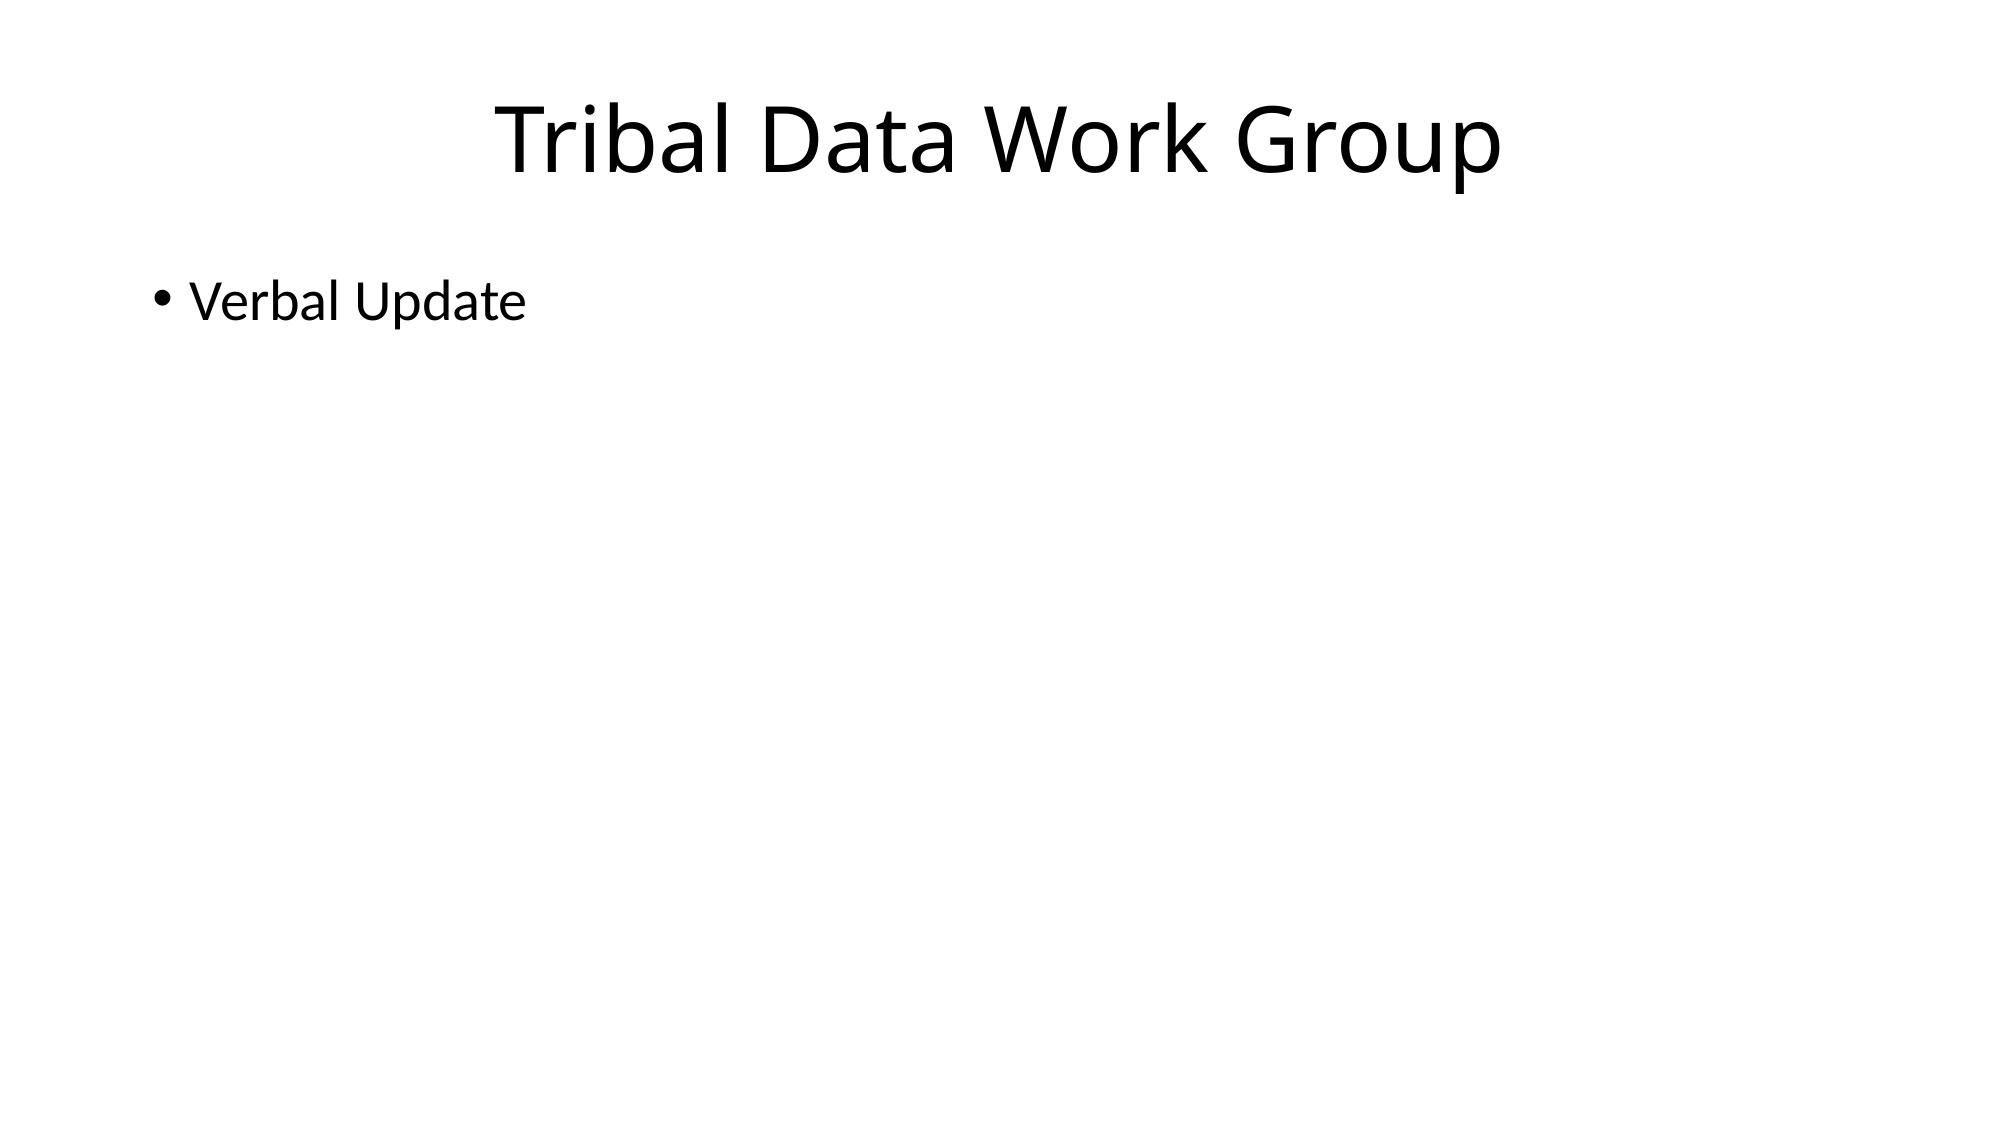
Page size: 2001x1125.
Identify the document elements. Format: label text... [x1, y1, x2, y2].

list Verbal Update [137, 262, 1863, 1088]
title Tribal Data Work Group [137, 22, 1863, 262]
